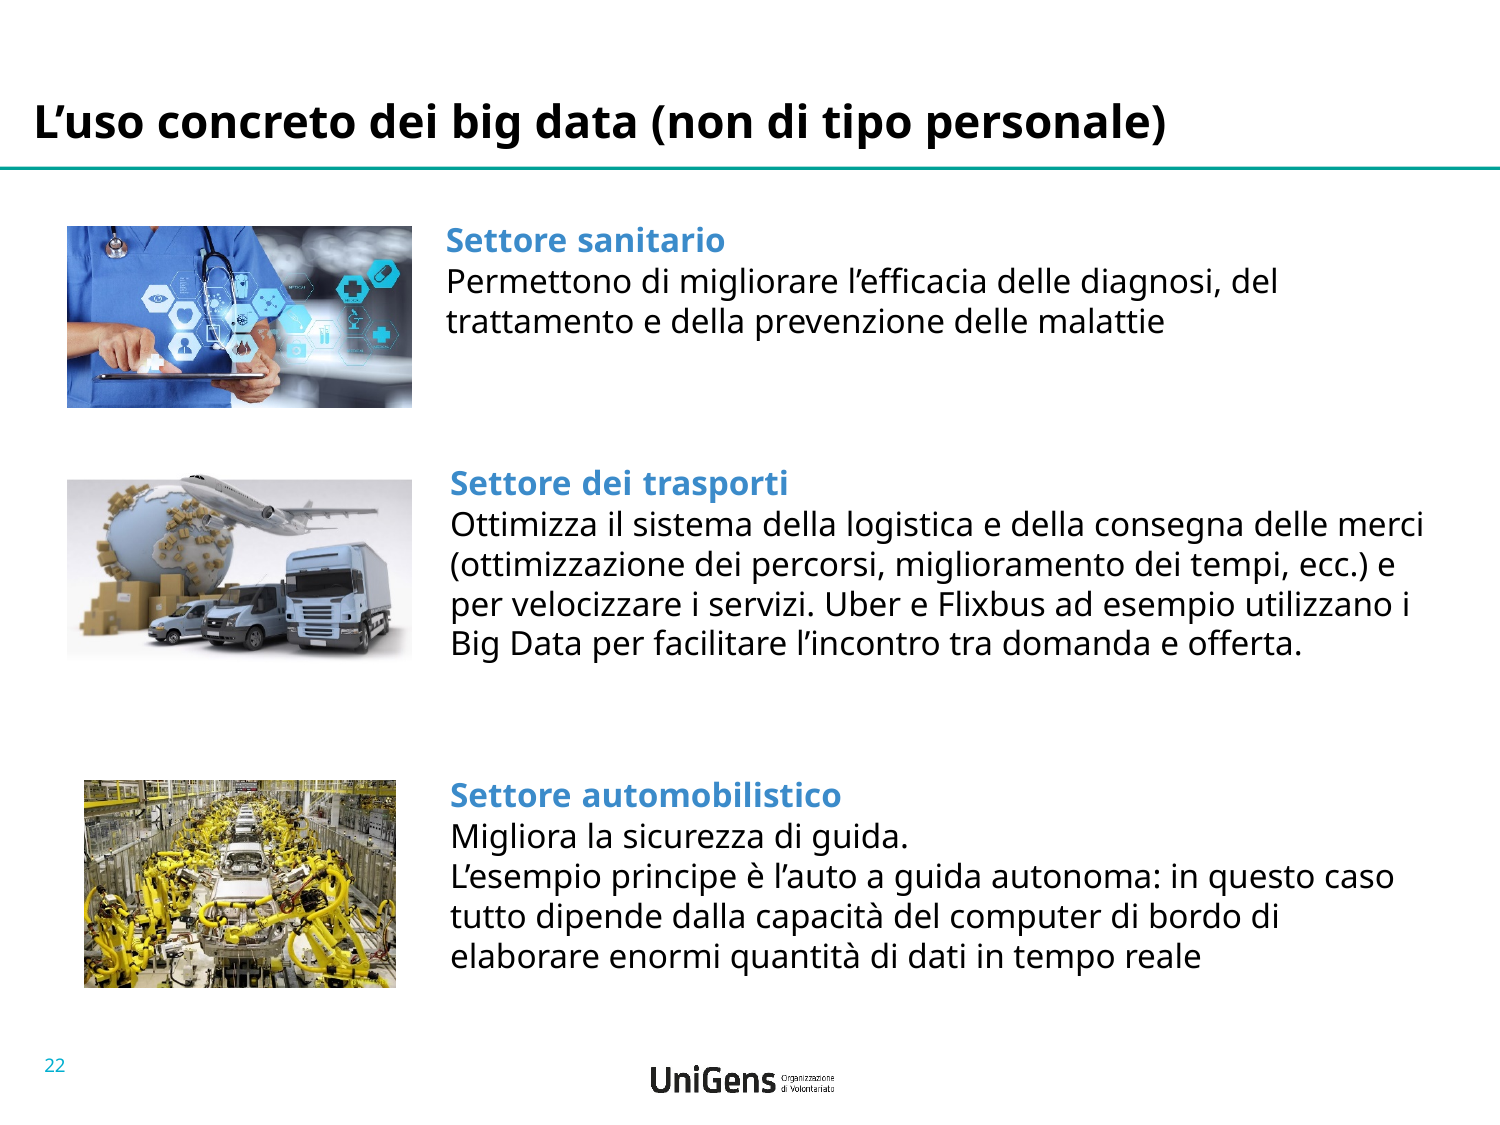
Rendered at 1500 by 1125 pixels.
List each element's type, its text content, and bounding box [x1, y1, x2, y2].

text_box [67, 450, 1459, 714]
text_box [67, 207, 1412, 409]
title L’uso concreto dei big data (non di tipo personale) [33, 78, 1459, 169]
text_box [83, 762, 1416, 988]
picture [651, 1065, 834, 1093]
slide_number 22 [44, 1036, 89, 1096]
